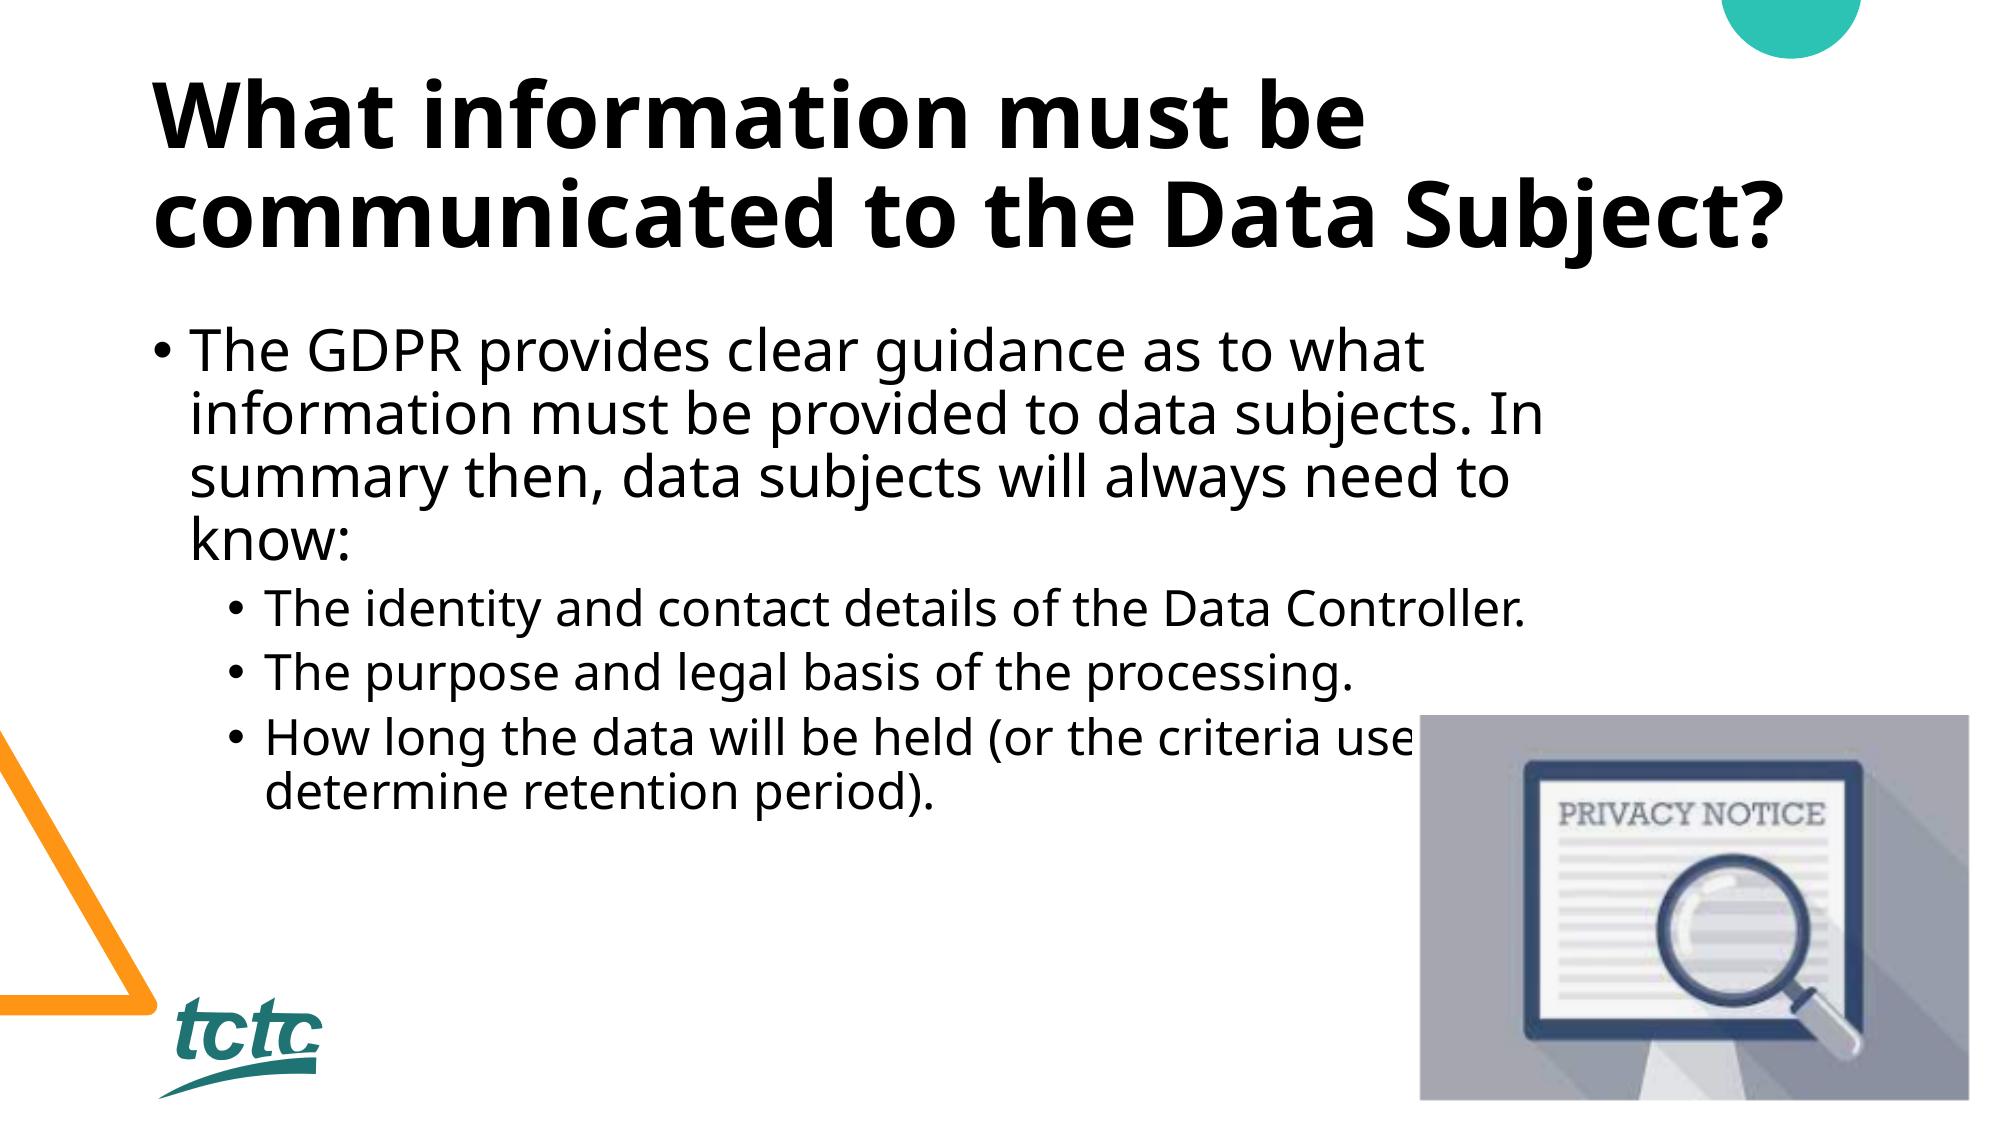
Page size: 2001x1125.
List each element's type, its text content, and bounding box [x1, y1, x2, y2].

list The GDPR provides clear guidance as to what information must be provided to data subjects. In summary then, data subjects will always need to know: The identity and contact details of the Data Controller. The purpose and legal basis of the processing. How long the data will be held (or the criteria used to determine retention period). [137, 313, 1702, 947]
picture [157, 996, 323, 1102]
picture [1412, 715, 1976, 1103]
title What information must be communicated to the Data Subject? [137, 59, 1863, 278]
